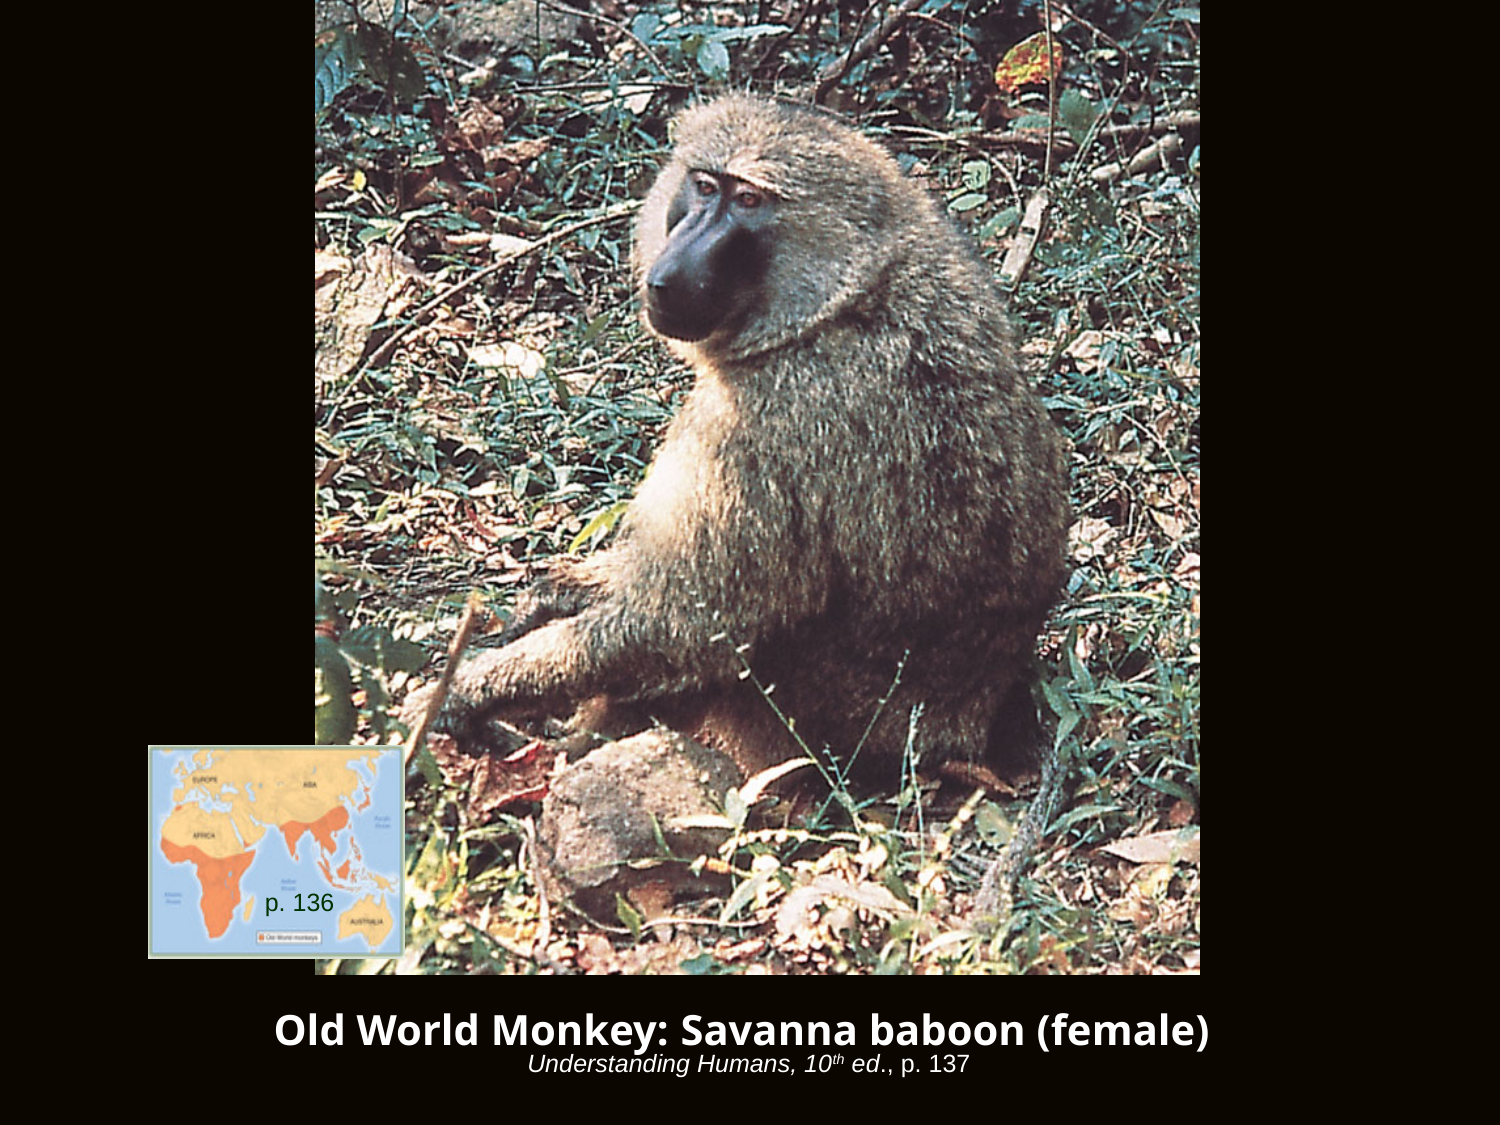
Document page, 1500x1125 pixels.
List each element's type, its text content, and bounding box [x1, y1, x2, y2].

text_box Understanding Humans, 10th ed., p. 137 [512, 1024, 986, 1085]
text_box Old World Monkey: Savanna baboon (female) [258, 971, 1225, 1062]
picture [148, 0, 1201, 976]
